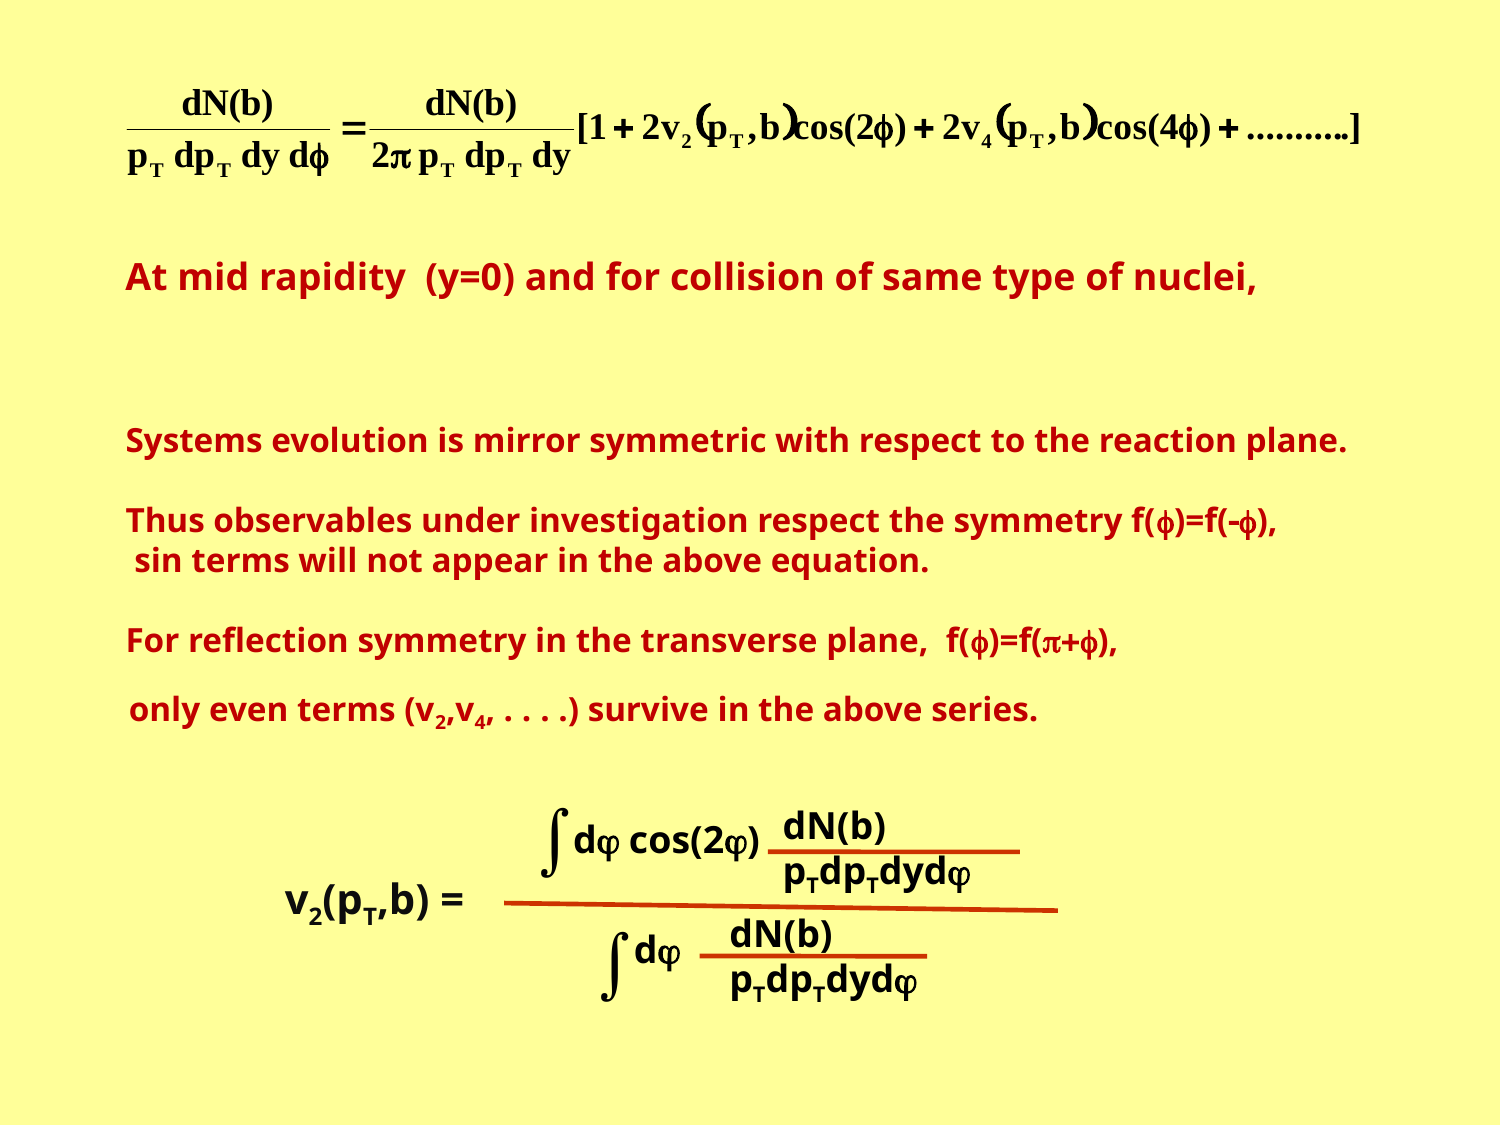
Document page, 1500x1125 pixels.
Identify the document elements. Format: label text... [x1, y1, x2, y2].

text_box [269, 784, 1073, 1015]
text_box only even terms (v2,v4, . . . .) survive in the above series. [114, 680, 1345, 742]
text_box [122, 80, 1363, 184]
text_box At mid rapidity (y=0) and for collision of same type of nuclei, [110, 245, 1300, 305]
text_box Systems evolution is mirror symmetric with respect to the reaction plane. Thus observables under investigation respect the symmetry f(f)=f(-f), sin terms will not appear in the above equation. For reflection symmetry in the transverse plane, f(f)=f(p+f), [110, 411, 1365, 667]
